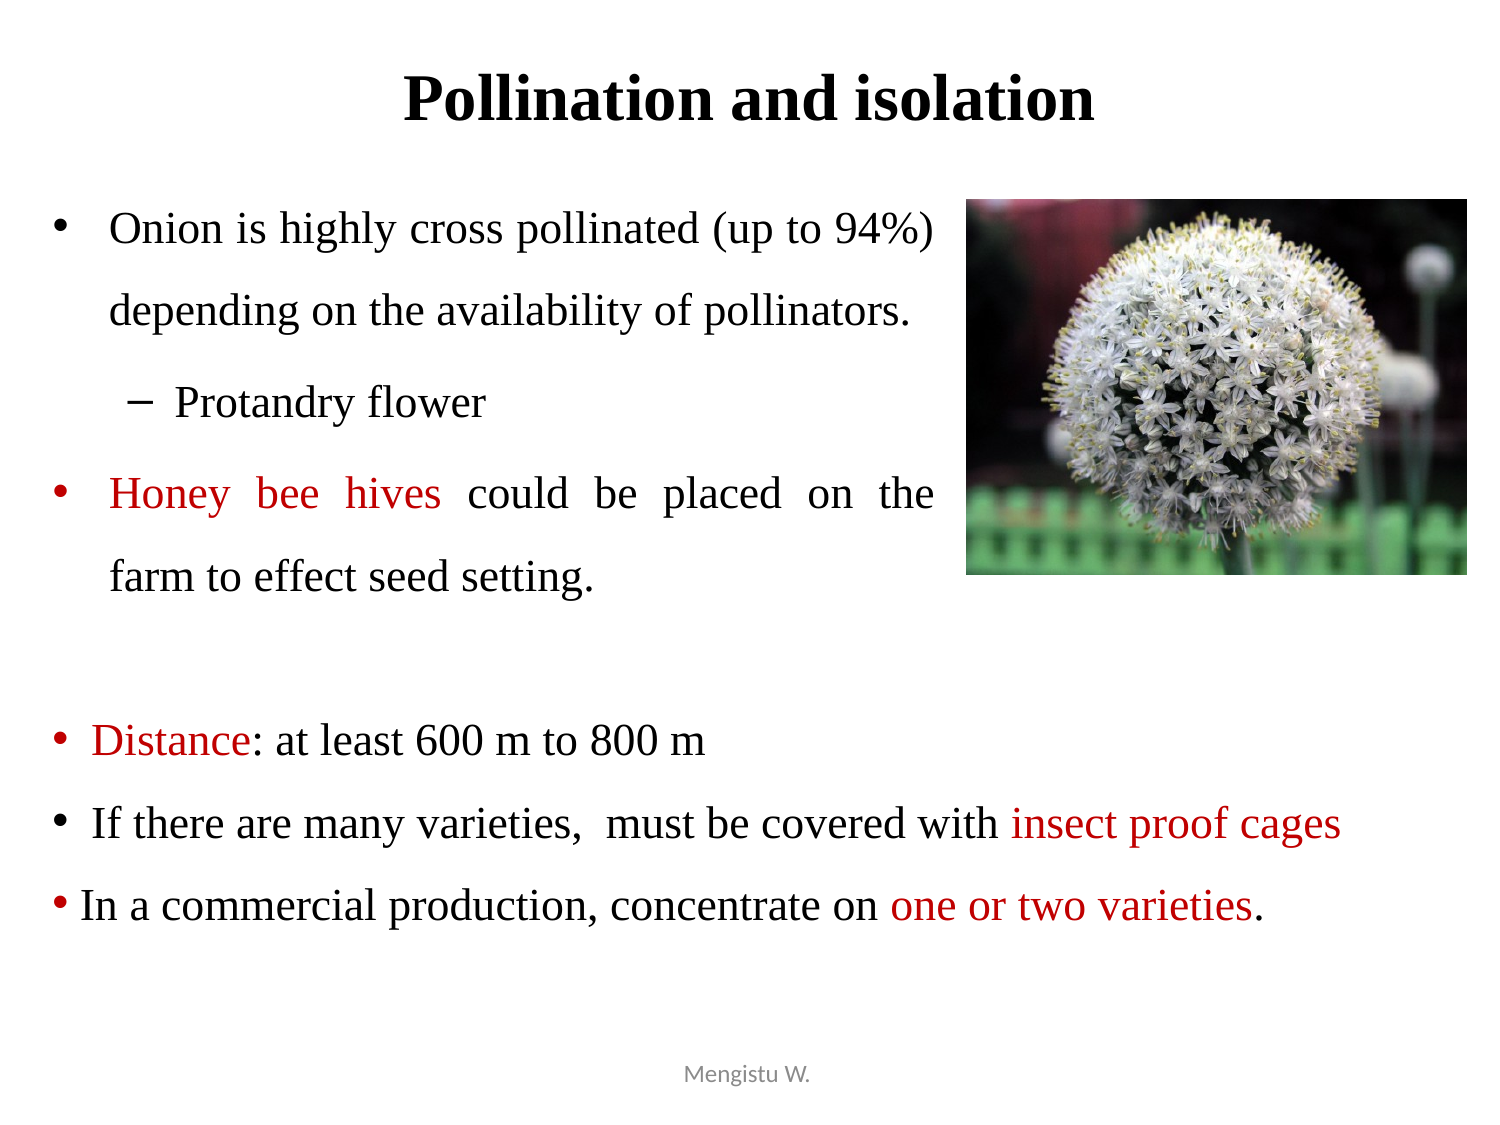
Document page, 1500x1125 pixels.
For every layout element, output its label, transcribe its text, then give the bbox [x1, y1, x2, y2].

picture [966, 199, 1467, 576]
footer Mengistu W. [512, 1042, 988, 1103]
title Pollination and isolation [75, 0, 1425, 188]
text_box Distance: at least 600 m to 800 m If there are many varieties, must be covered with insect proof cages In a commercial production, concentrate on one or two varieties. [37, 674, 1438, 937]
list Onion is highly cross pollinated (up to 94%) depending on the availability of pollinators. Protandry flower Honey bee hives could be placed on the farm to effect seed setting. [37, 162, 950, 588]
